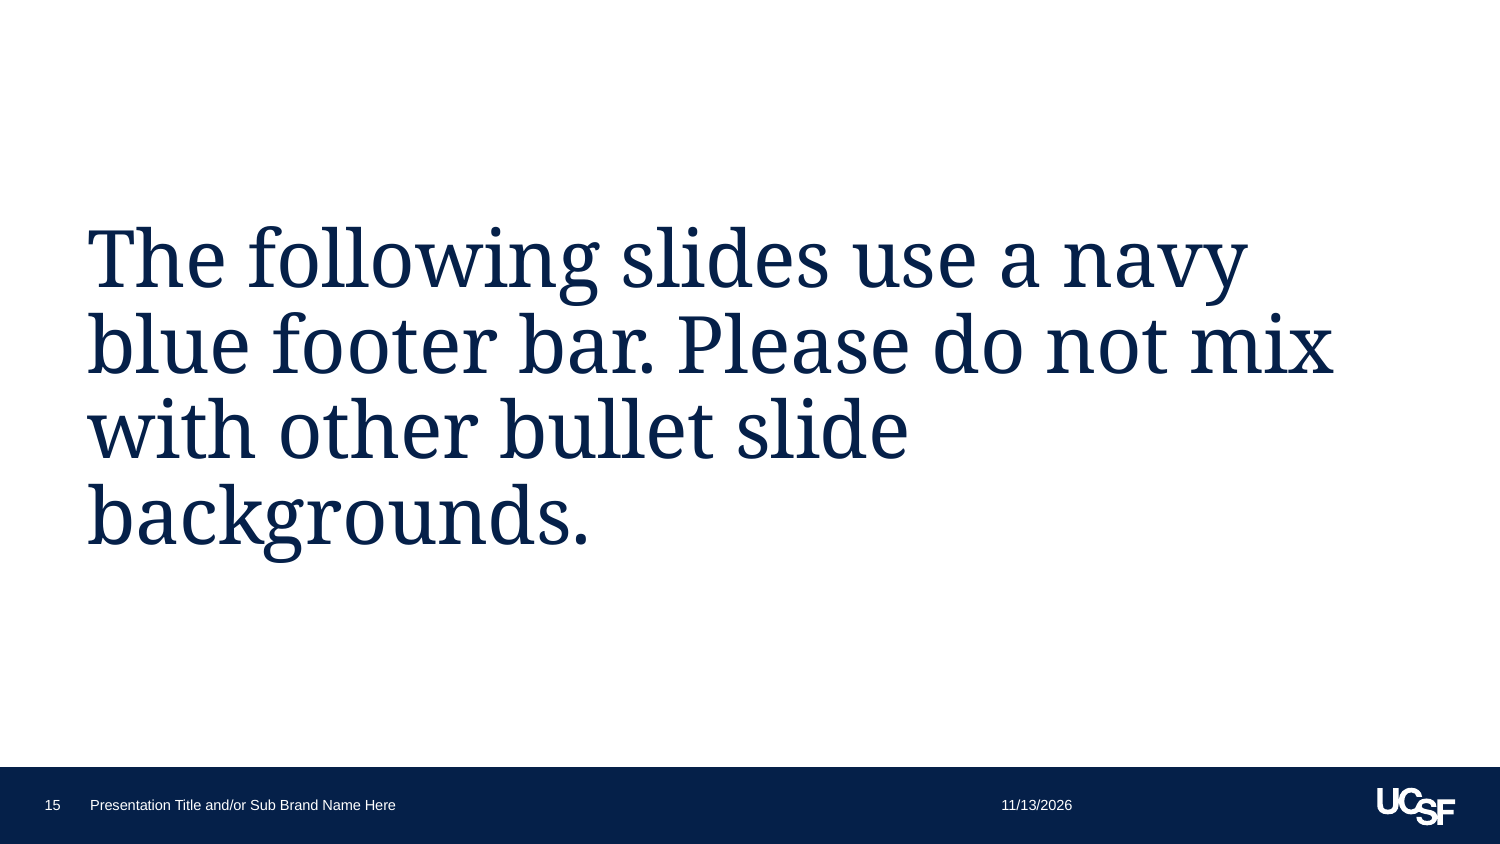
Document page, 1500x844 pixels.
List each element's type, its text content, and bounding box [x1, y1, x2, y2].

slide_number 15 [44, 793, 85, 814]
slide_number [1001, 793, 1154, 813]
title The following slides use a navy blue footer bar. Please do not mix with other bullet slide backgrounds. [26, 122, 1377, 569]
footer Presentation Title and/or Sub Brand Name Here [89, 796, 798, 813]
